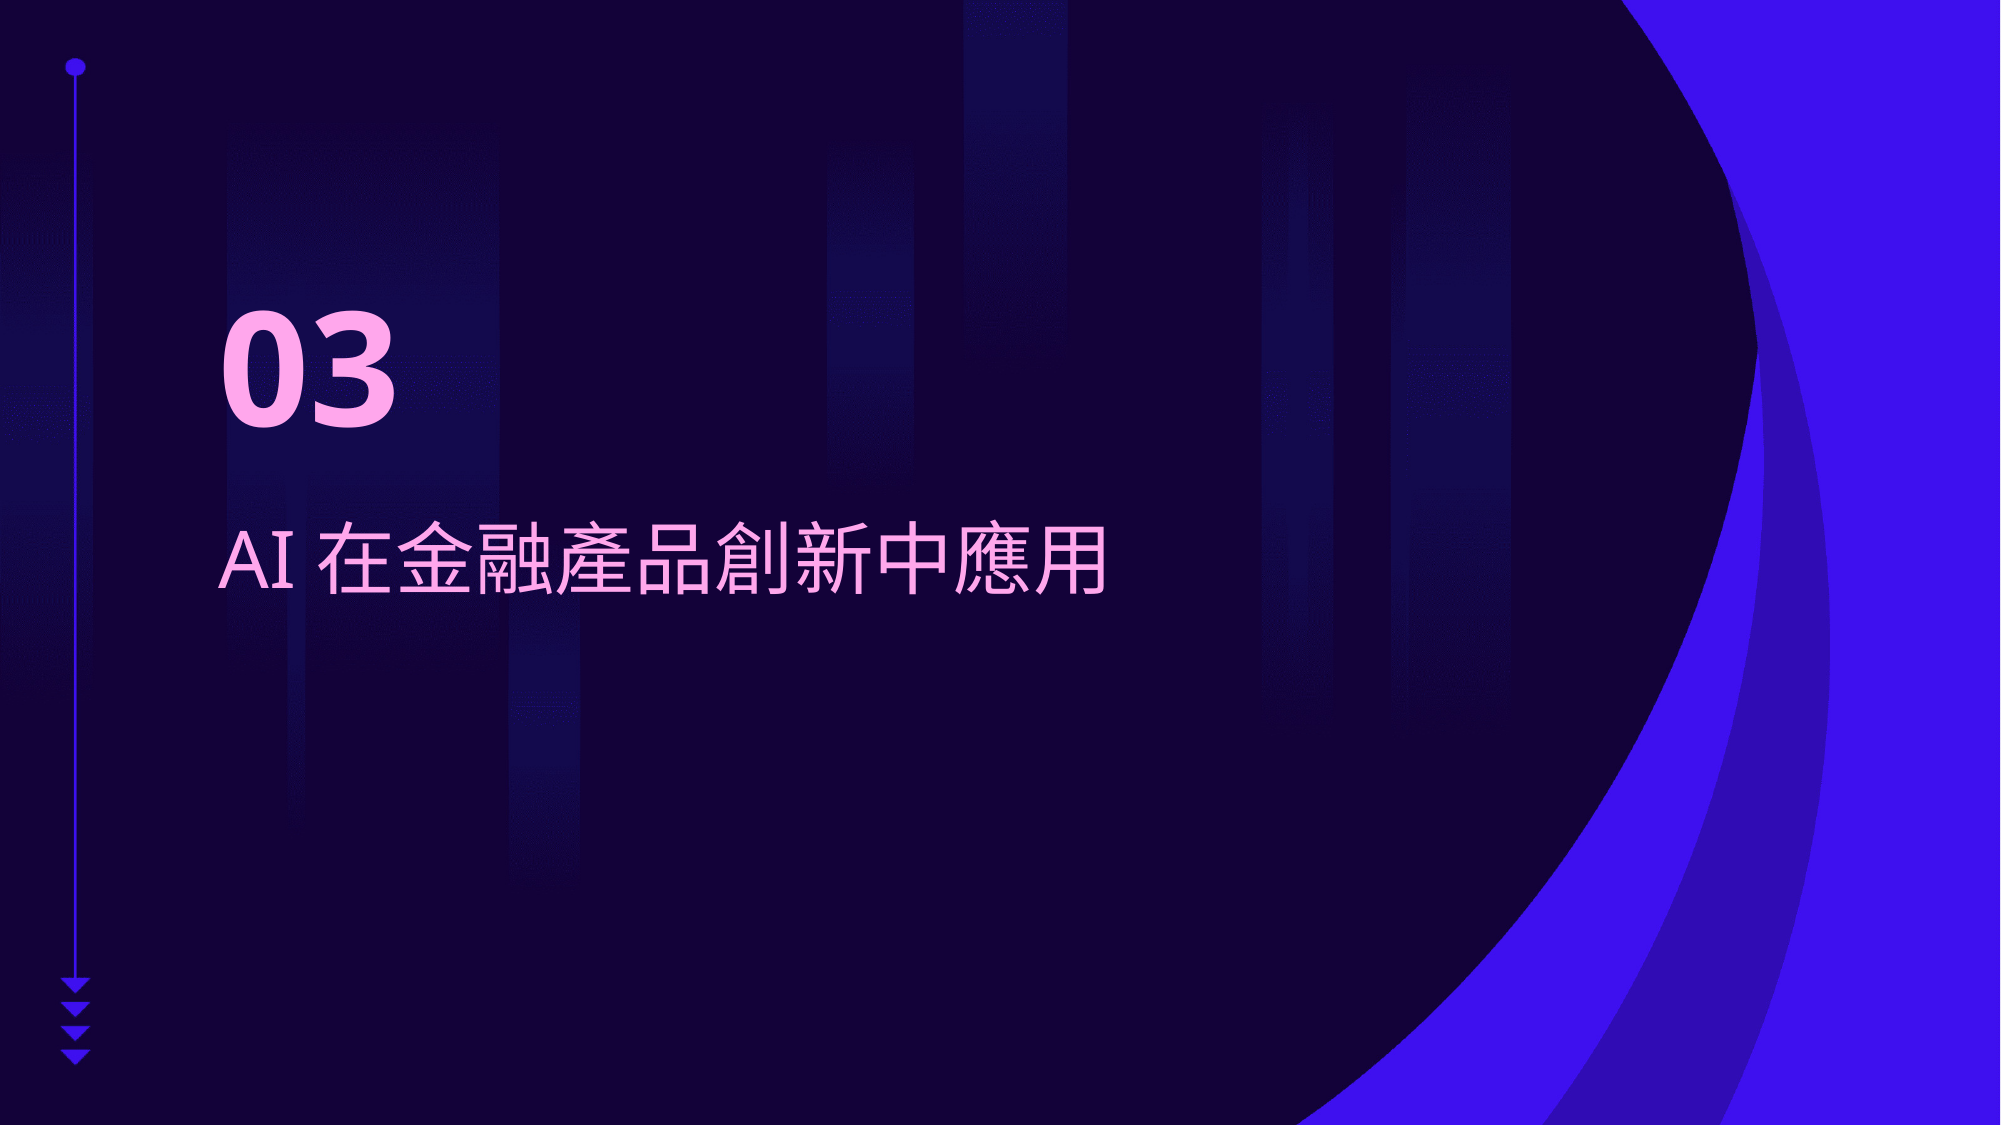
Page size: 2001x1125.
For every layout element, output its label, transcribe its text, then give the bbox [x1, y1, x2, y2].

text_box 03 [200, 219, 1357, 469]
text_box AI在金融產品創新中應用 [200, 479, 1646, 614]
picture [0, 0, 2001, 1125]
